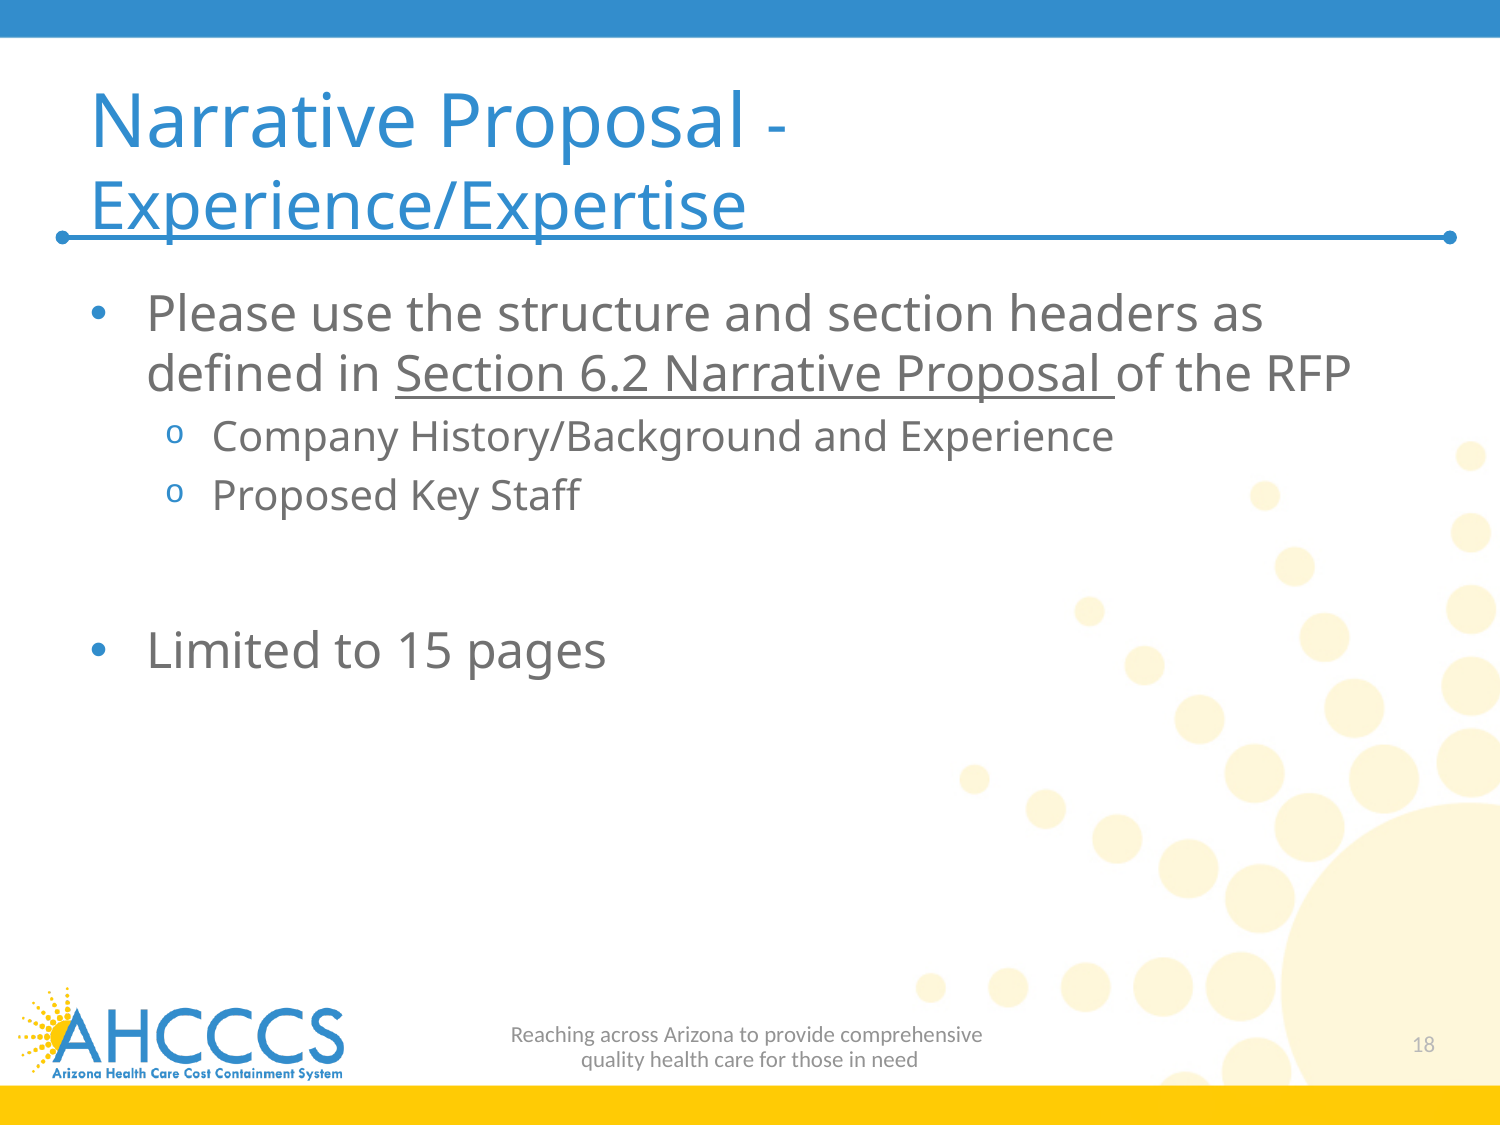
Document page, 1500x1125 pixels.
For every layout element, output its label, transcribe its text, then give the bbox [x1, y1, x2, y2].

title Narrative Proposal - Experience/Expertise [75, 50, 1438, 250]
footer Reaching across Arizona to provide comprehensive quality health care for those in need [0, 1016, 1500, 1079]
list Please use the structure and section headers as defined in Section 6.2 Narrative Proposal of the RFP Company History/Background and Experience Proposed Key Staff Limited to 15 pages [75, 274, 1450, 992]
picture [0, 0, 1500, 1016]
picture [0, 1079, 1500, 1125]
